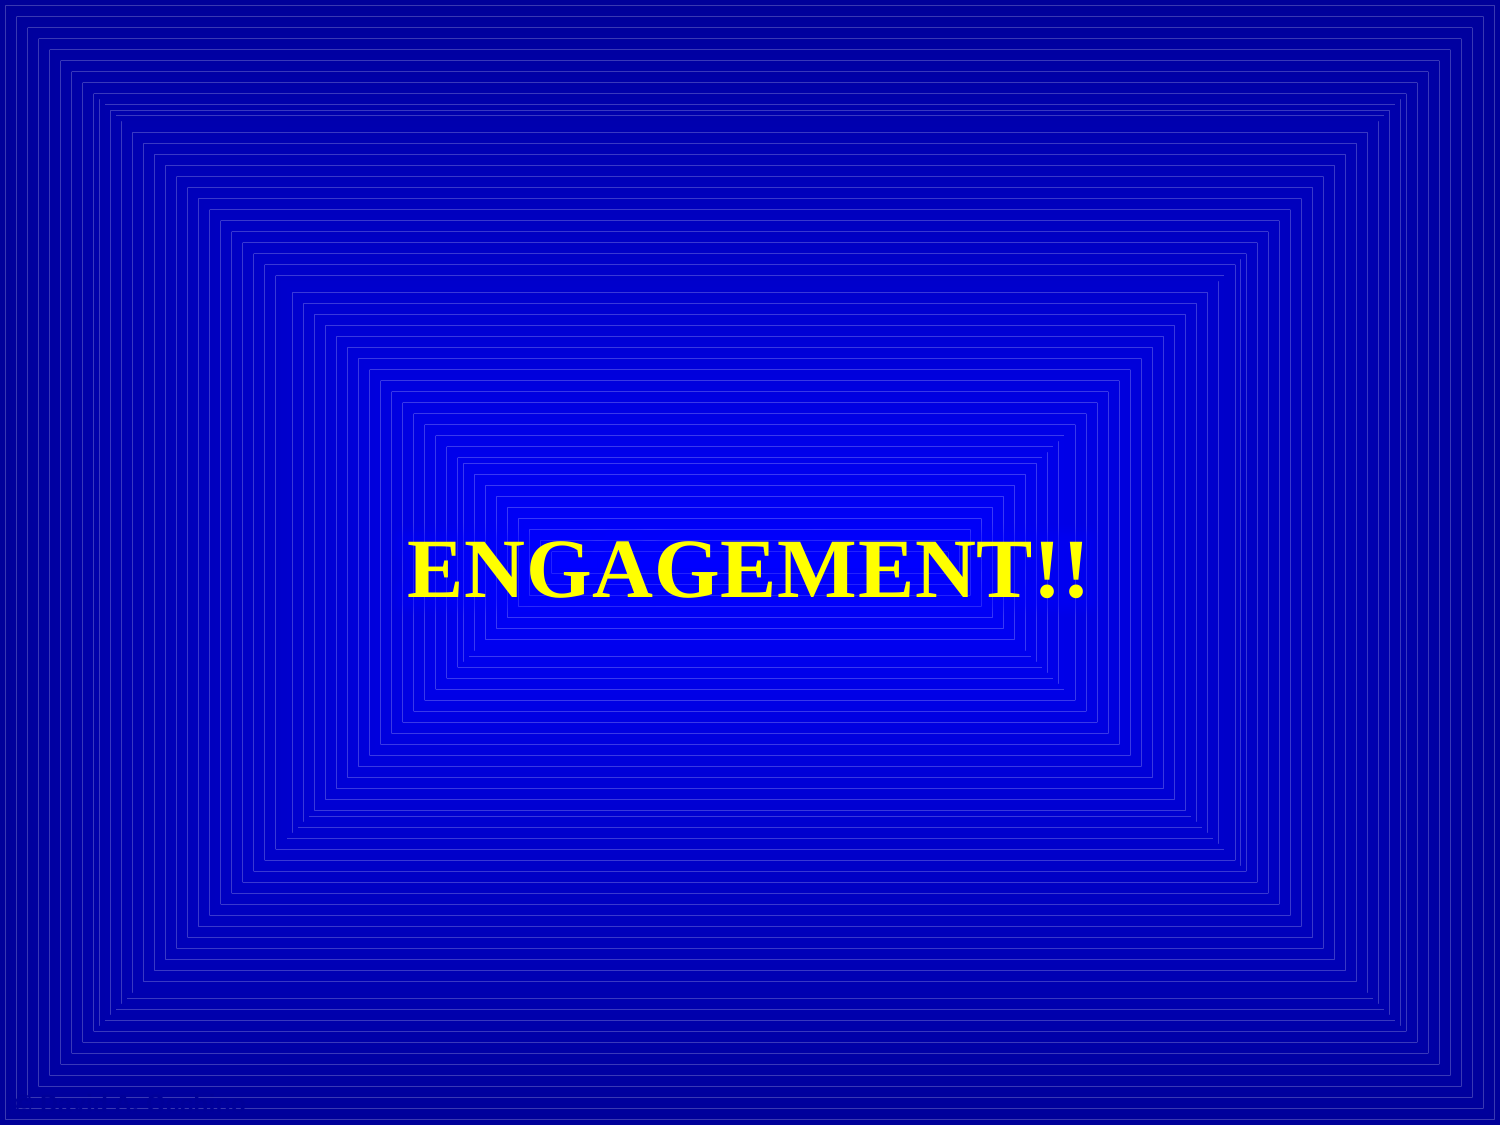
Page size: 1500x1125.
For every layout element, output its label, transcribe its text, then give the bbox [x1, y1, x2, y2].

text_box ENGAGEMENT!! [392, 505, 1107, 622]
